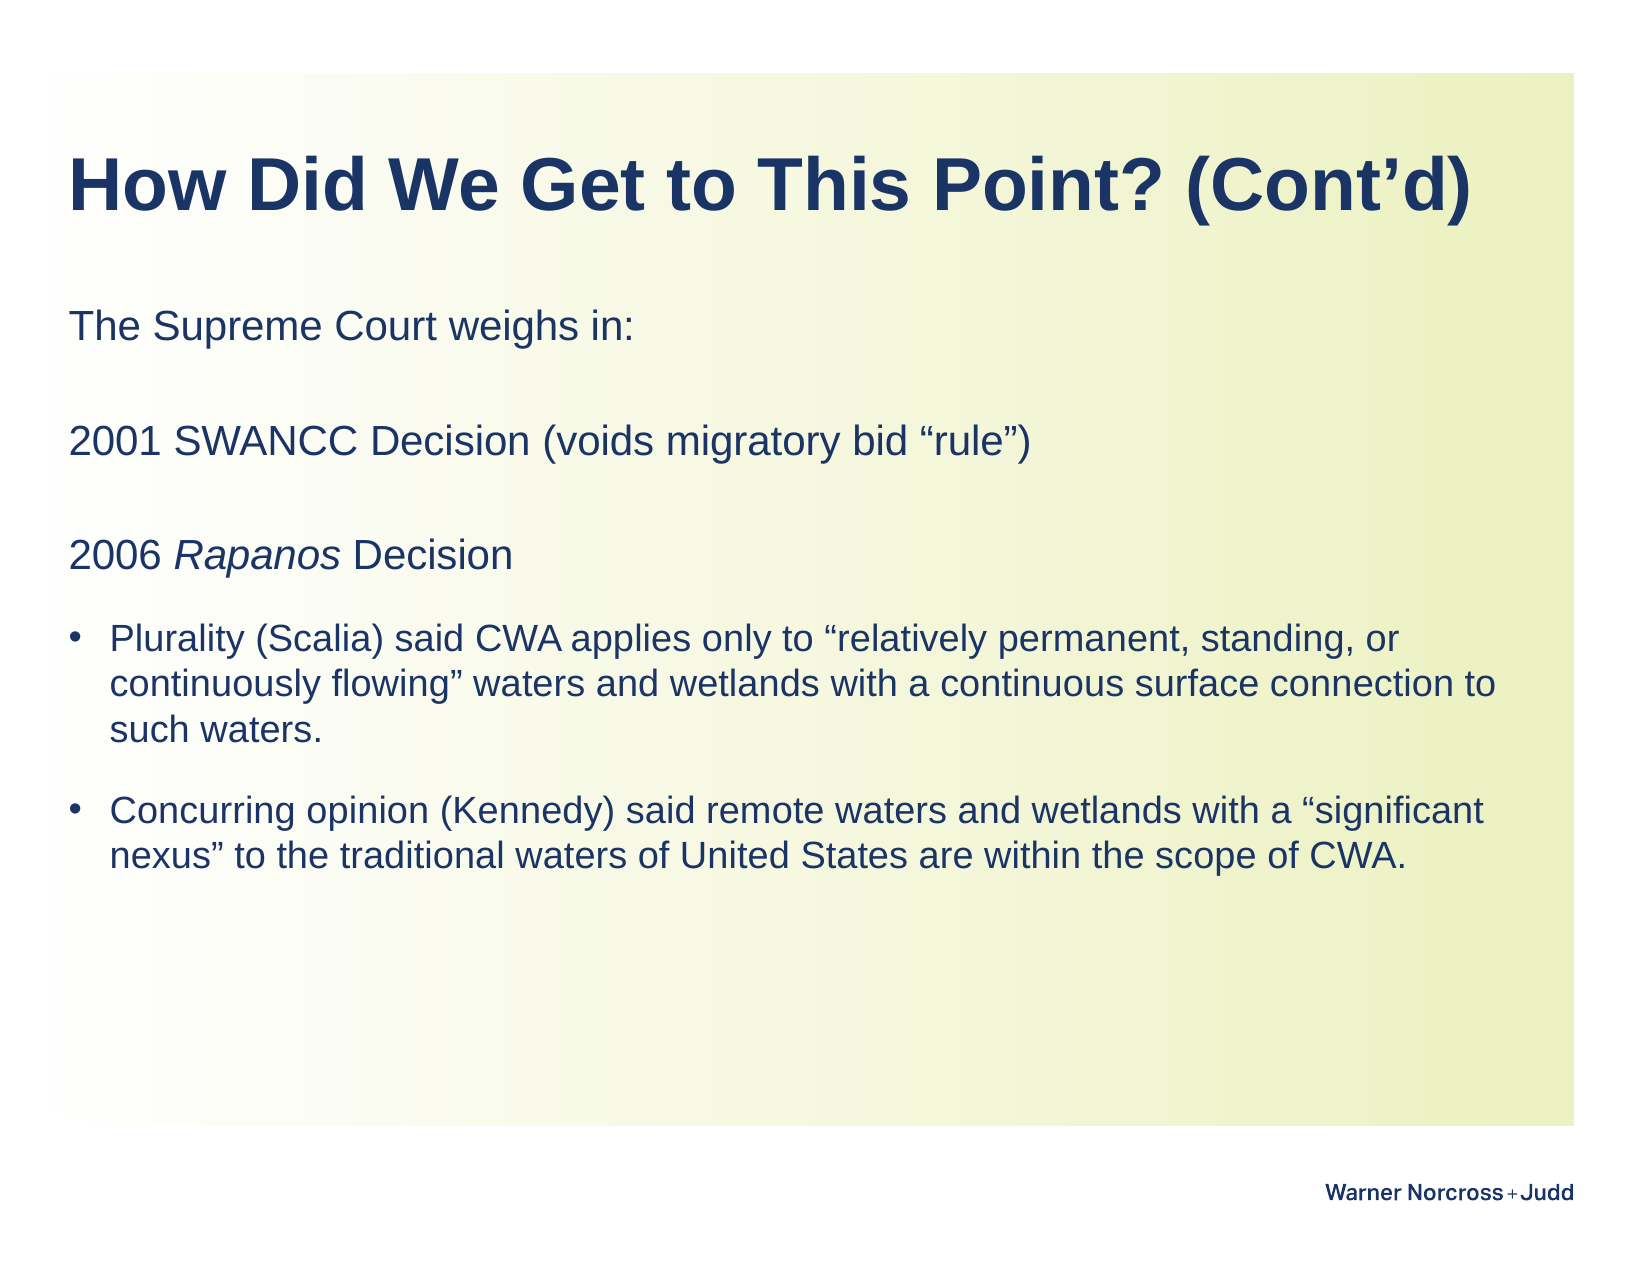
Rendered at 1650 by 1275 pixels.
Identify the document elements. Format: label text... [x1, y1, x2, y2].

list The Supreme Court weighs in: 2001 SWANCC Decision (voids migratory bid “rule”) 2006 Rapanos Decision Plurality (Scalia) said CWA applies only to “relatively permanent, standing, or continuously flowing” waters and wetlands with a continuous surface connection to such waters. Concurring opinion (Kennedy) said remote waters and wetlands with a “significant nexus” to the traditional waters of United States are within the scope of CWA. [68, 293, 1569, 877]
title How Did We Get to This Point? (Cont’d) [68, 134, 1609, 225]
